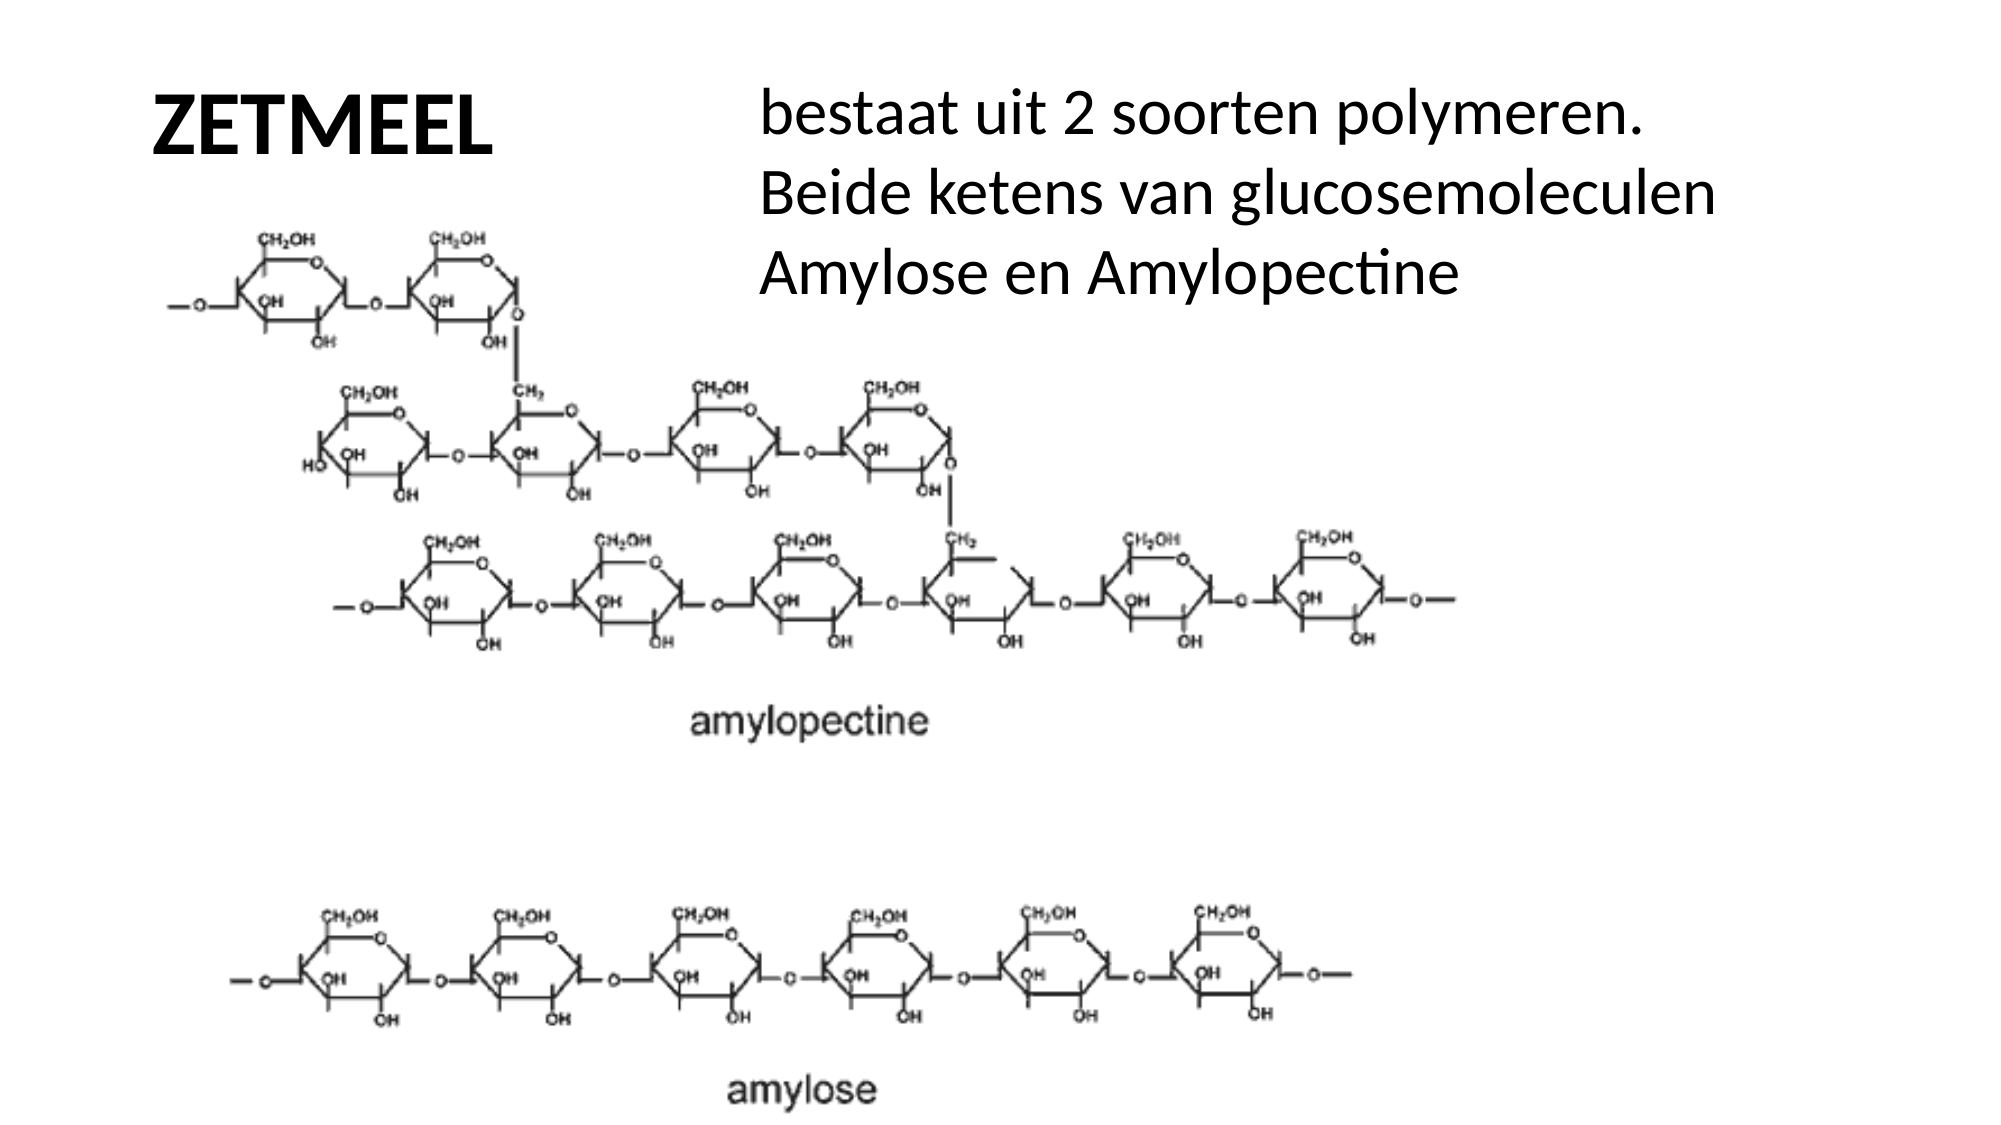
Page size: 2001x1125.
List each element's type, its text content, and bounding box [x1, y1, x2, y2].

picture [163, 189, 1462, 1125]
text_box bestaat uit 2 soorten polymeren. Beide ketens van glucosemoleculen Amylose en Amylopectine [744, 60, 1773, 316]
title ZETMEEL [137, 16, 1863, 234]
